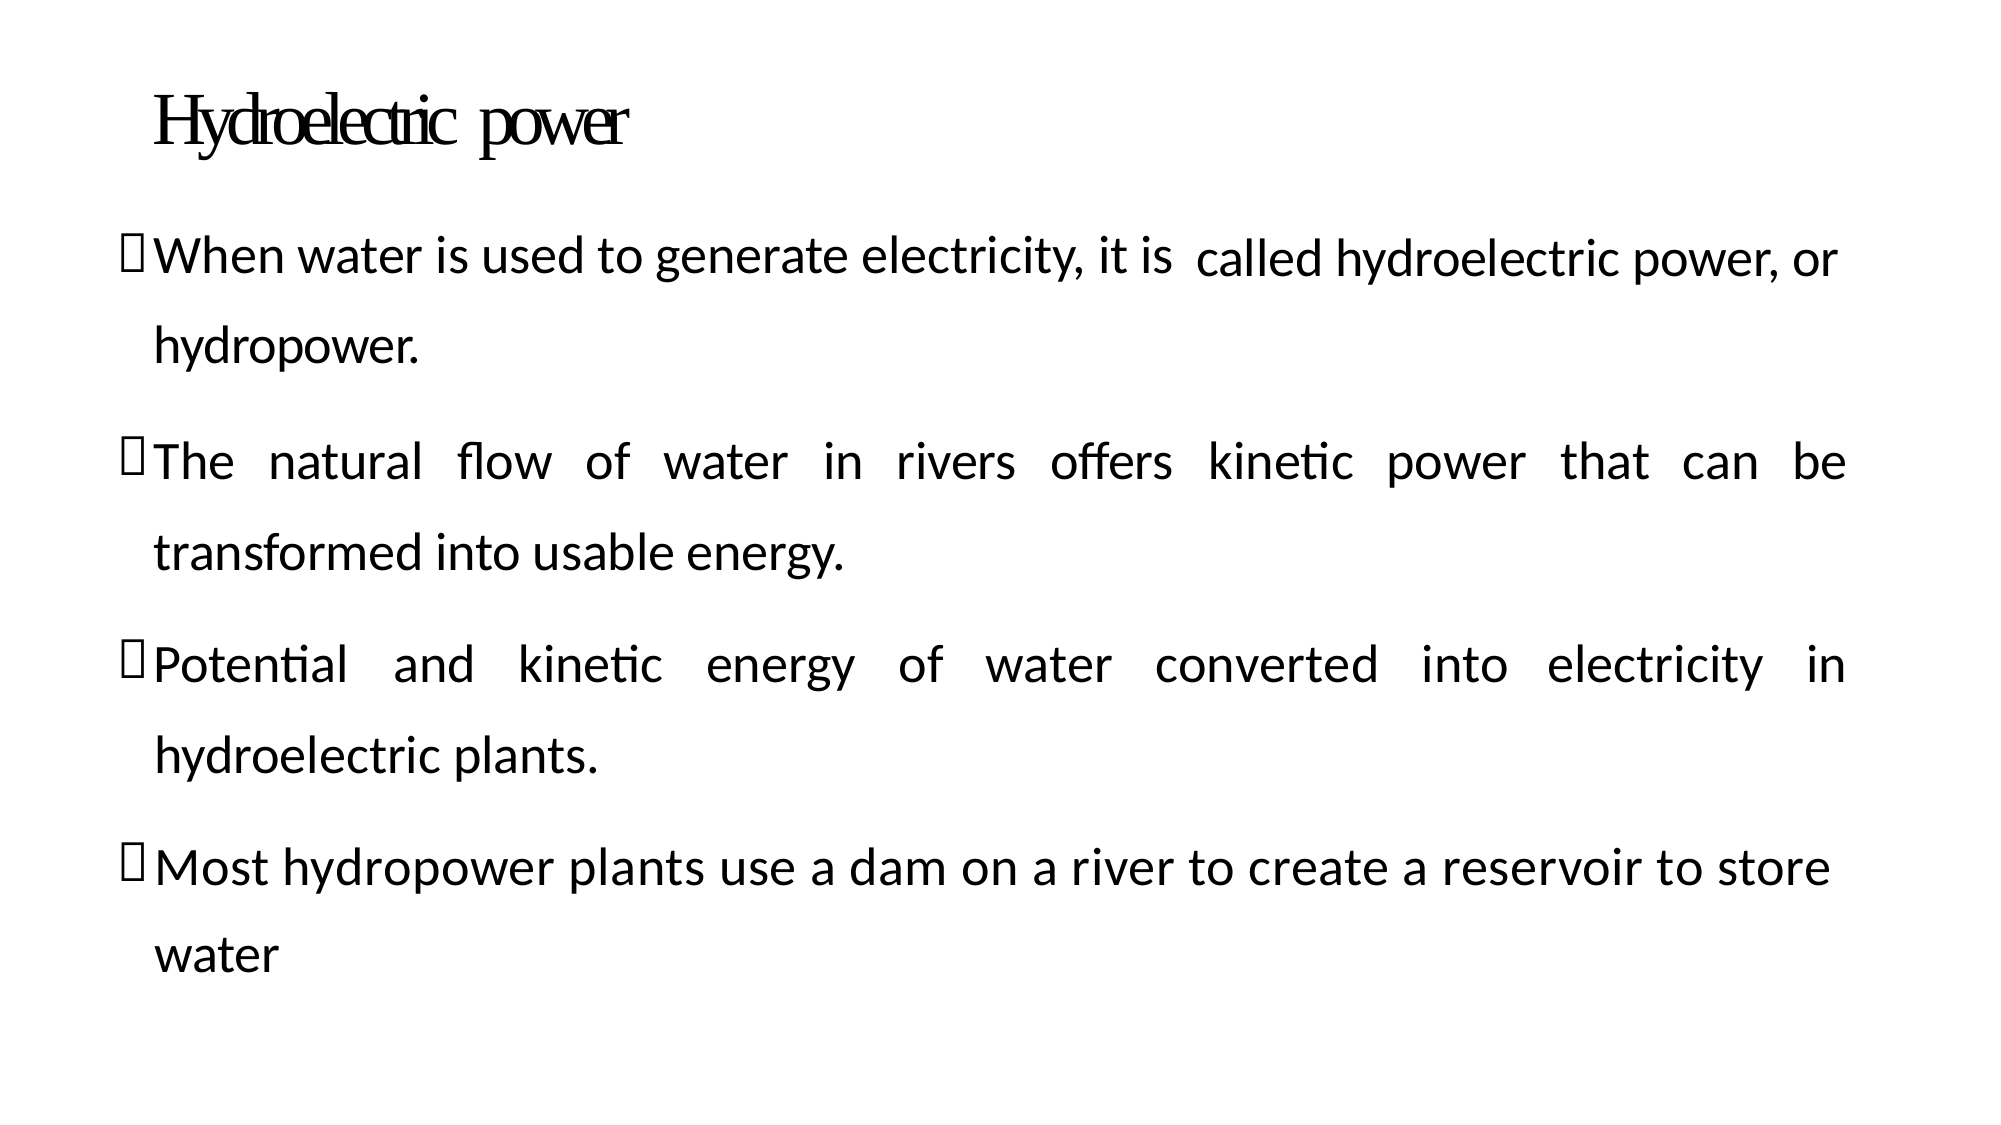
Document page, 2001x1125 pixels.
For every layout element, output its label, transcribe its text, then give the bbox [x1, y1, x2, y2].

text_box in [821, 431, 875, 490]
text_box Hydroelectric power When water is used to generate electricity, it is hydropower. [150, 87, 1196, 378]
text_box energy [703, 634, 867, 693]
text_box  [114, 224, 152, 284]
text_box transformed into usable energy. [151, 522, 865, 581]
text_box called hydroelectric power, or [1194, 228, 1858, 287]
text_box Most hydropower plants use a dam on a river to create a reservoir to store water [152, 836, 1858, 987]
text_box of water [896, 634, 1124, 693]
text_box electricity [1545, 634, 1775, 693]
text_box be [1790, 431, 1858, 490]
text_box kinetic [1206, 431, 1365, 490]
text_box Potential [151, 634, 362, 693]
text_box and [391, 634, 487, 693]
text_box  [114, 630, 152, 690]
text_box of [583, 431, 641, 490]
text_box flow [455, 431, 564, 490]
text_box water [661, 431, 801, 490]
text_box in [1804, 634, 1858, 693]
text_box natural [266, 431, 435, 490]
text_box converted into [1153, 634, 1516, 693]
text_box can [1680, 431, 1771, 490]
text_box kinetic [516, 634, 675, 693]
text_box power [1384, 431, 1538, 490]
text_box rivers [894, 431, 1029, 490]
text_box  [114, 833, 152, 893]
text_box offers [1048, 431, 1187, 490]
text_box  [114, 427, 152, 487]
text_box hydroelectric plants. [152, 725, 613, 784]
text_box that [1558, 431, 1661, 490]
text_box The [151, 431, 247, 490]
